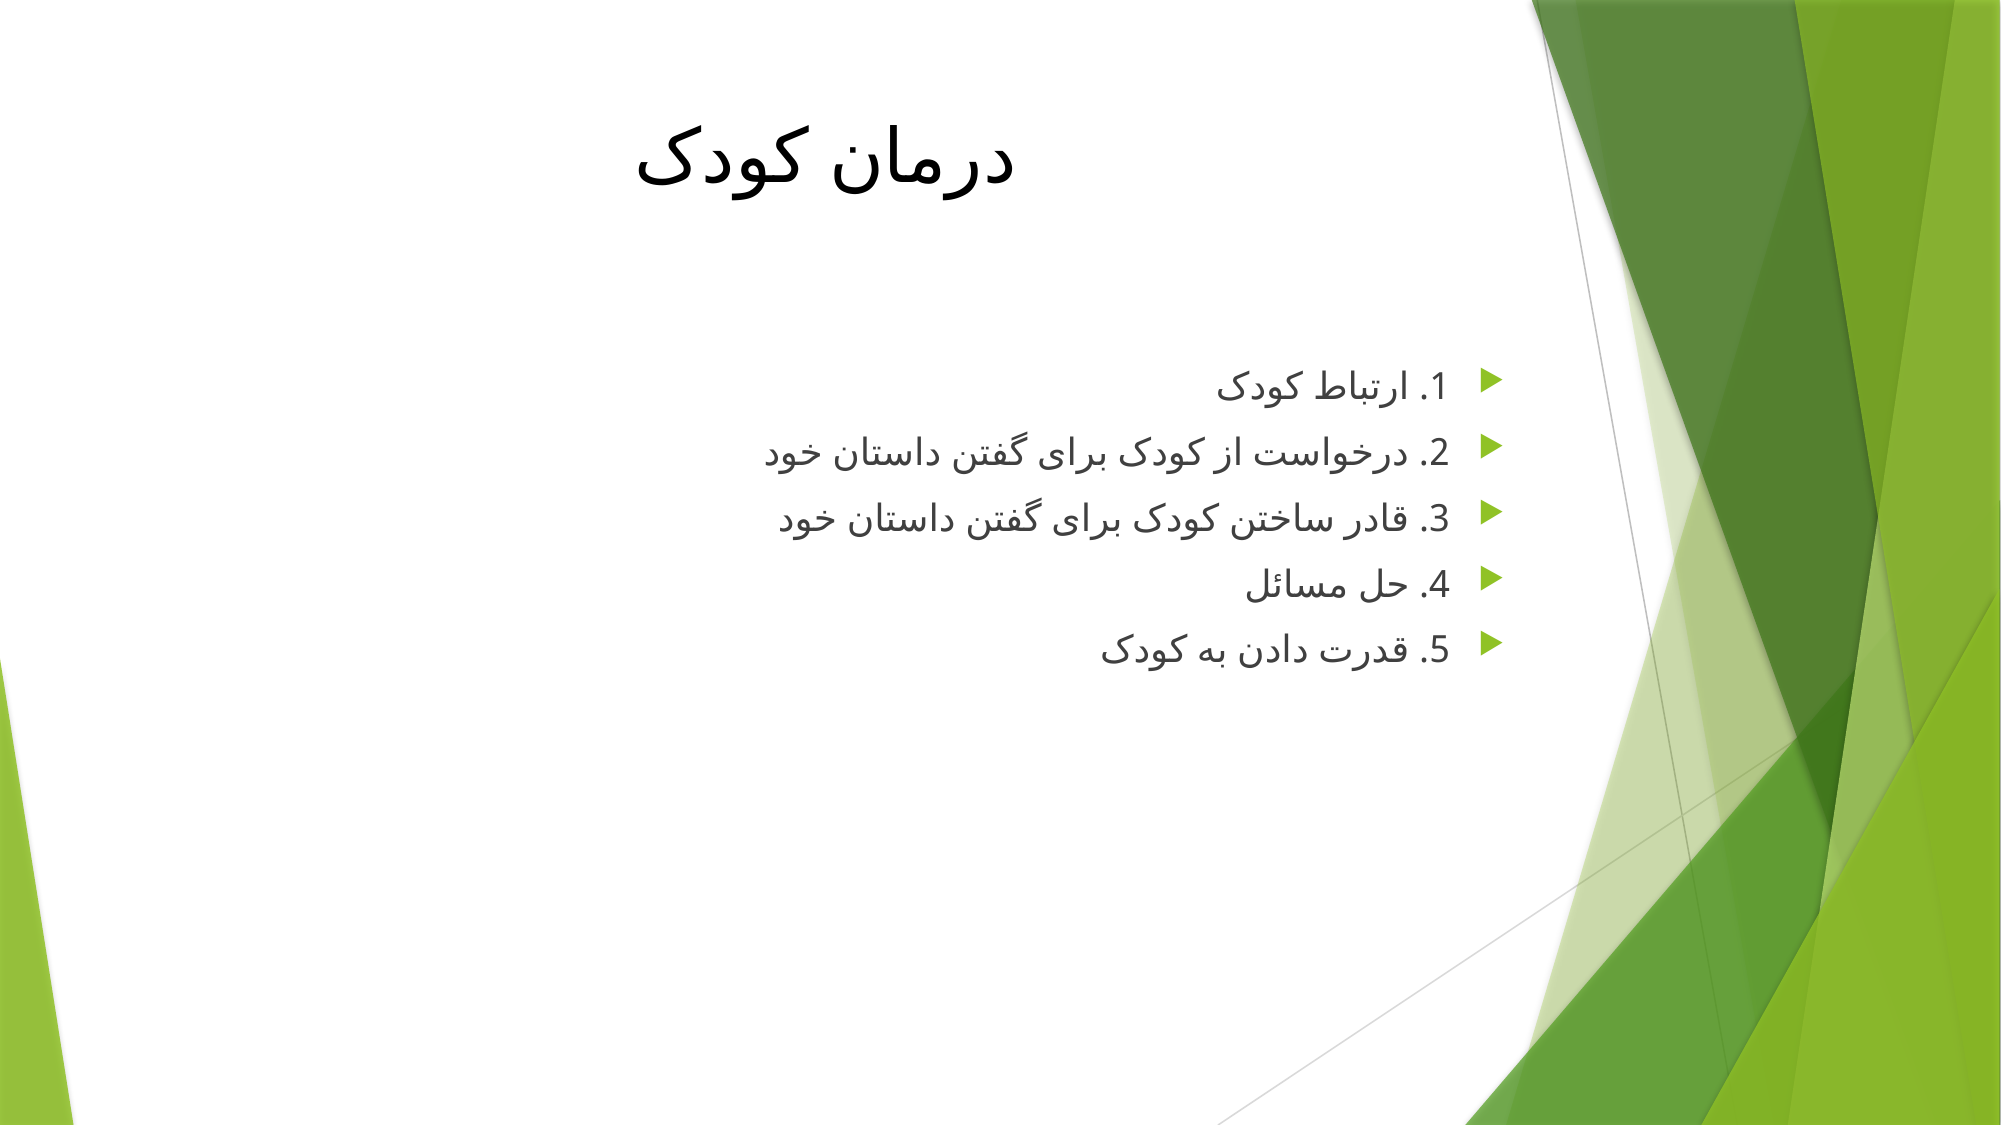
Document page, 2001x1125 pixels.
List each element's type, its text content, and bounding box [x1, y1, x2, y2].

list 1. ارتباط کودک 2. درخواست از کودک برای گفتن داستان خود 3. قادر ساختن کودک برای گفتن داستان خود 4. حل مسائل 5. قدرت دادن به کودک [111, 354, 1522, 992]
title درمان کودک [111, 99, 1522, 317]
